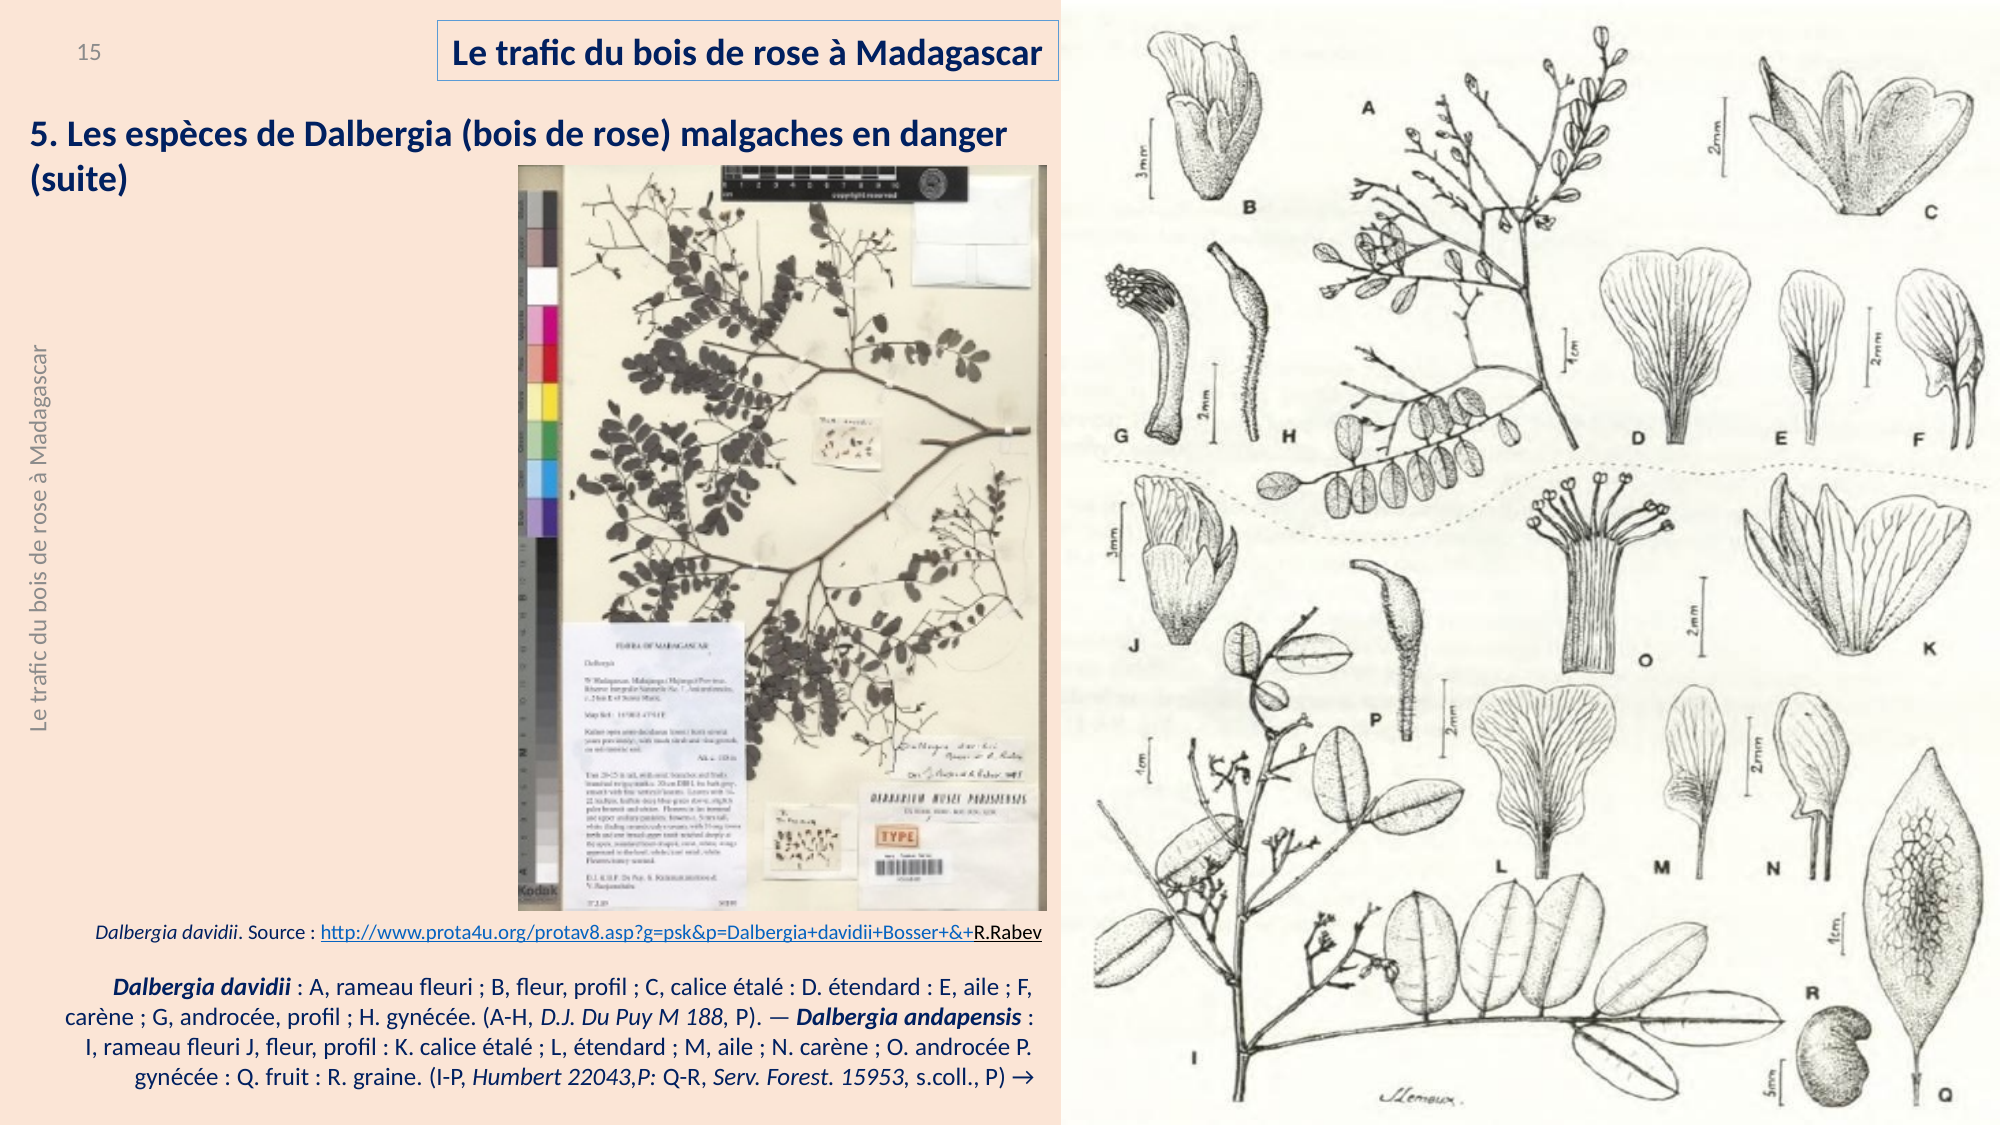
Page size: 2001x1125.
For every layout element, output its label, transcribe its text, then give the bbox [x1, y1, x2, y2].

slide_number 15 [27, 30, 117, 71]
text_box Dalbergia davidii. Source : http://www.prota4u.org/protav8.asp?g=psk&p=Dalbergia+davidii+Bosser+&+R.Rabev [0, 910, 1061, 951]
footer Le trafic du bois de rose à Madagascar [10, 322, 63, 755]
picture [1061, 0, 2000, 1125]
text_box 5. Les espèces de Dalbergia (bois de rose) malgaches en danger (suite) [14, 101, 1061, 207]
text_box Dalbergia davidii : A, rameau fleuri ; B, fleur, profil ; C, calice étalé : D. étendard : E, aile ; F, carène ; G, androcée, profil ; H. gynécée. (A-H, D.J. Du Puy M 188, P). — Dalbergia andapensis : I, rameau fleuri J, fleur, profil : K. calice étalé ; L, étendard ; M, aile ; N. carène ; O. androcée P. gynécée : Q. fruit : R. graine. (I-P, Humbert 22043,P: Q-R, Serv. Forest. 15953, s.coll., P) → [42, 963, 1050, 1098]
text_box Le trafic du bois de rose à Madagascar [437, 20, 1059, 81]
picture [517, 165, 1047, 911]
